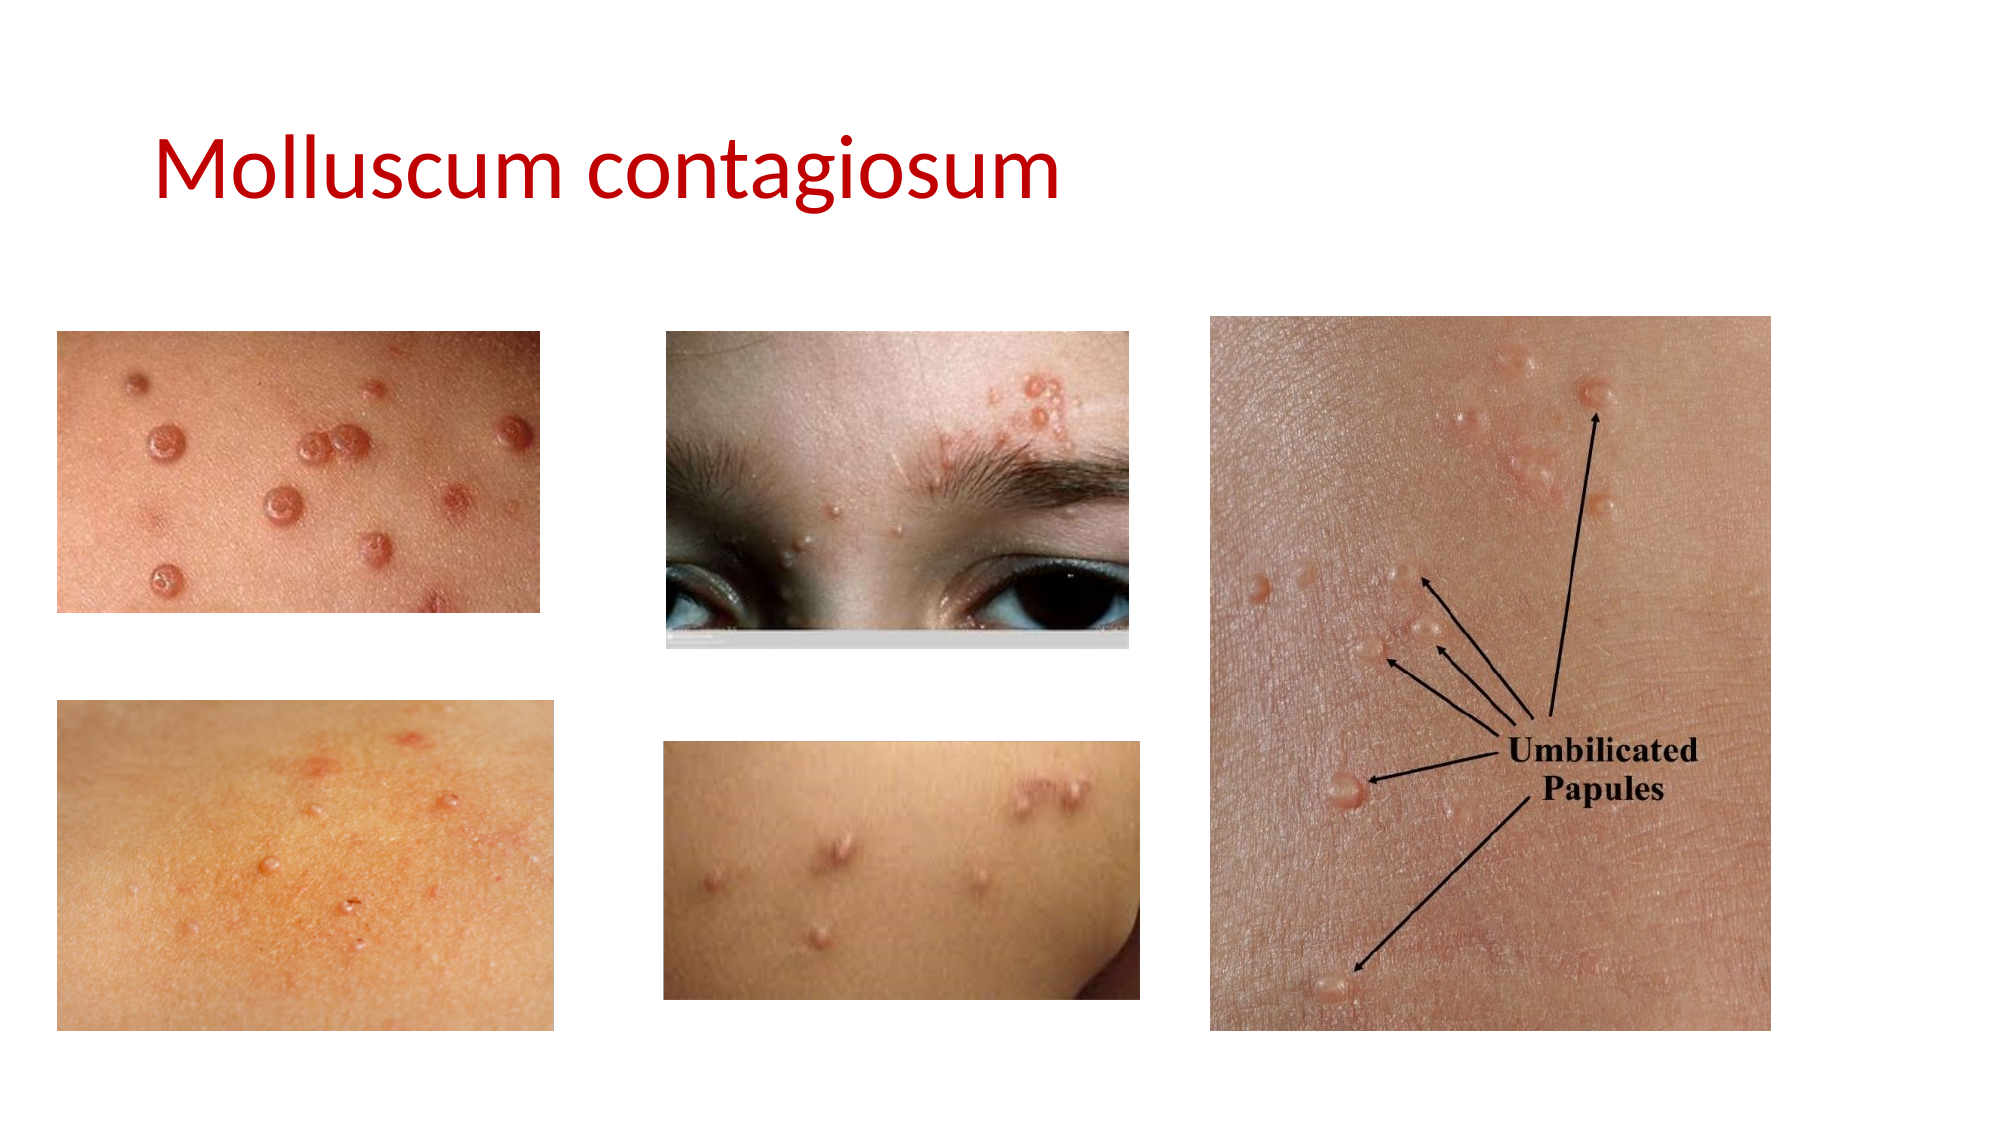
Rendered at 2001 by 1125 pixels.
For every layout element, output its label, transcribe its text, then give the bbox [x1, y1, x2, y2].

title Molluscum contagiosum [137, 59, 1863, 278]
picture [56, 699, 1140, 1031]
picture [665, 331, 1129, 650]
picture [56, 331, 541, 613]
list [1210, 316, 1772, 1031]
